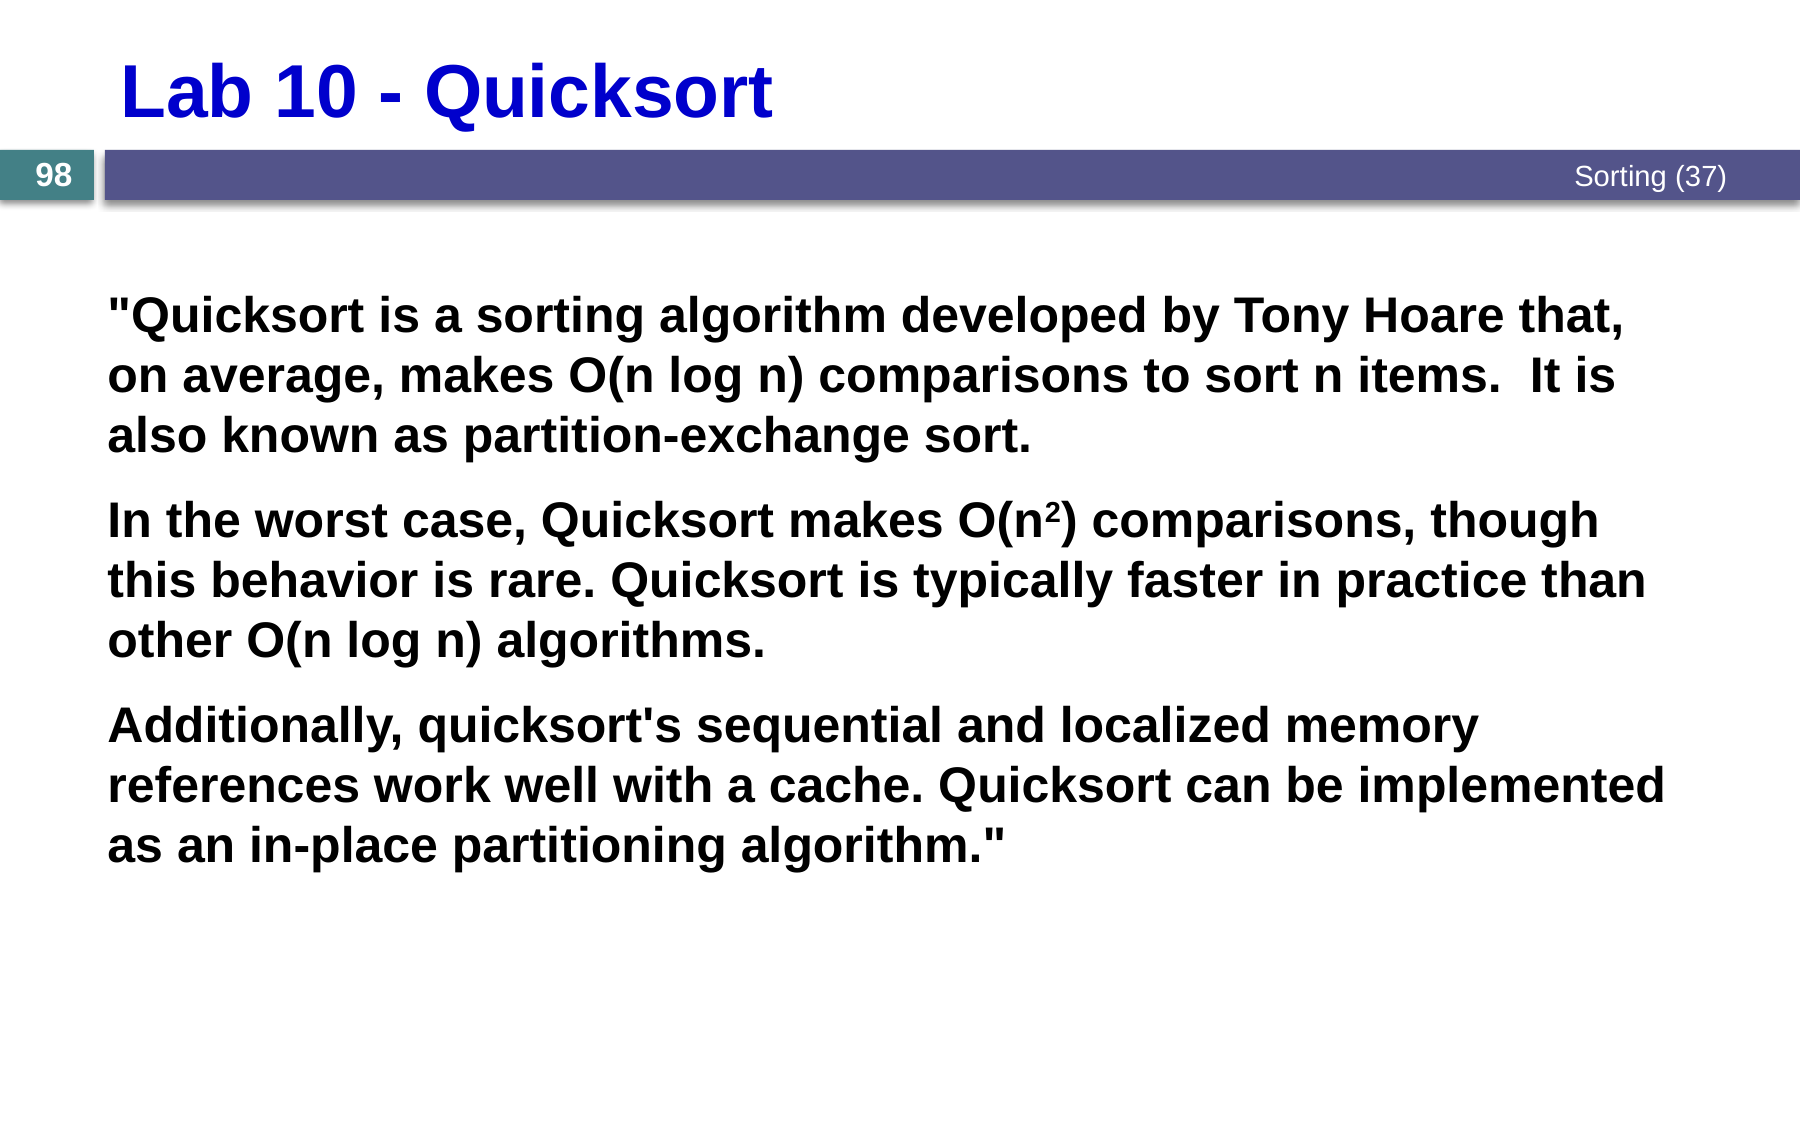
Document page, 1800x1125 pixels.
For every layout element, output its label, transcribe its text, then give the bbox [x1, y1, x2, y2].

slide_number 98 [0, 150, 108, 196]
title Lab 10 - Quicksort [105, 27, 1743, 149]
footer Sorting (37) [675, 149, 1743, 202]
text_box "Quicksort is a sorting algorithm developed by Tony Hoare that, on average, makes O(n log n) comparisons to sort n items. It is also known as partition-exchange sort. In the worst case, Quicksort makes O(n2) comparisons, though this behavior is rare. Quicksort is typically faster in practice than other O(n log n) algorithms. Additionally, quicksort's sequential and localized memory references work well with a cache. Quicksort can be implemented as an in-place partitioning algorithm." [92, 274, 1684, 880]
